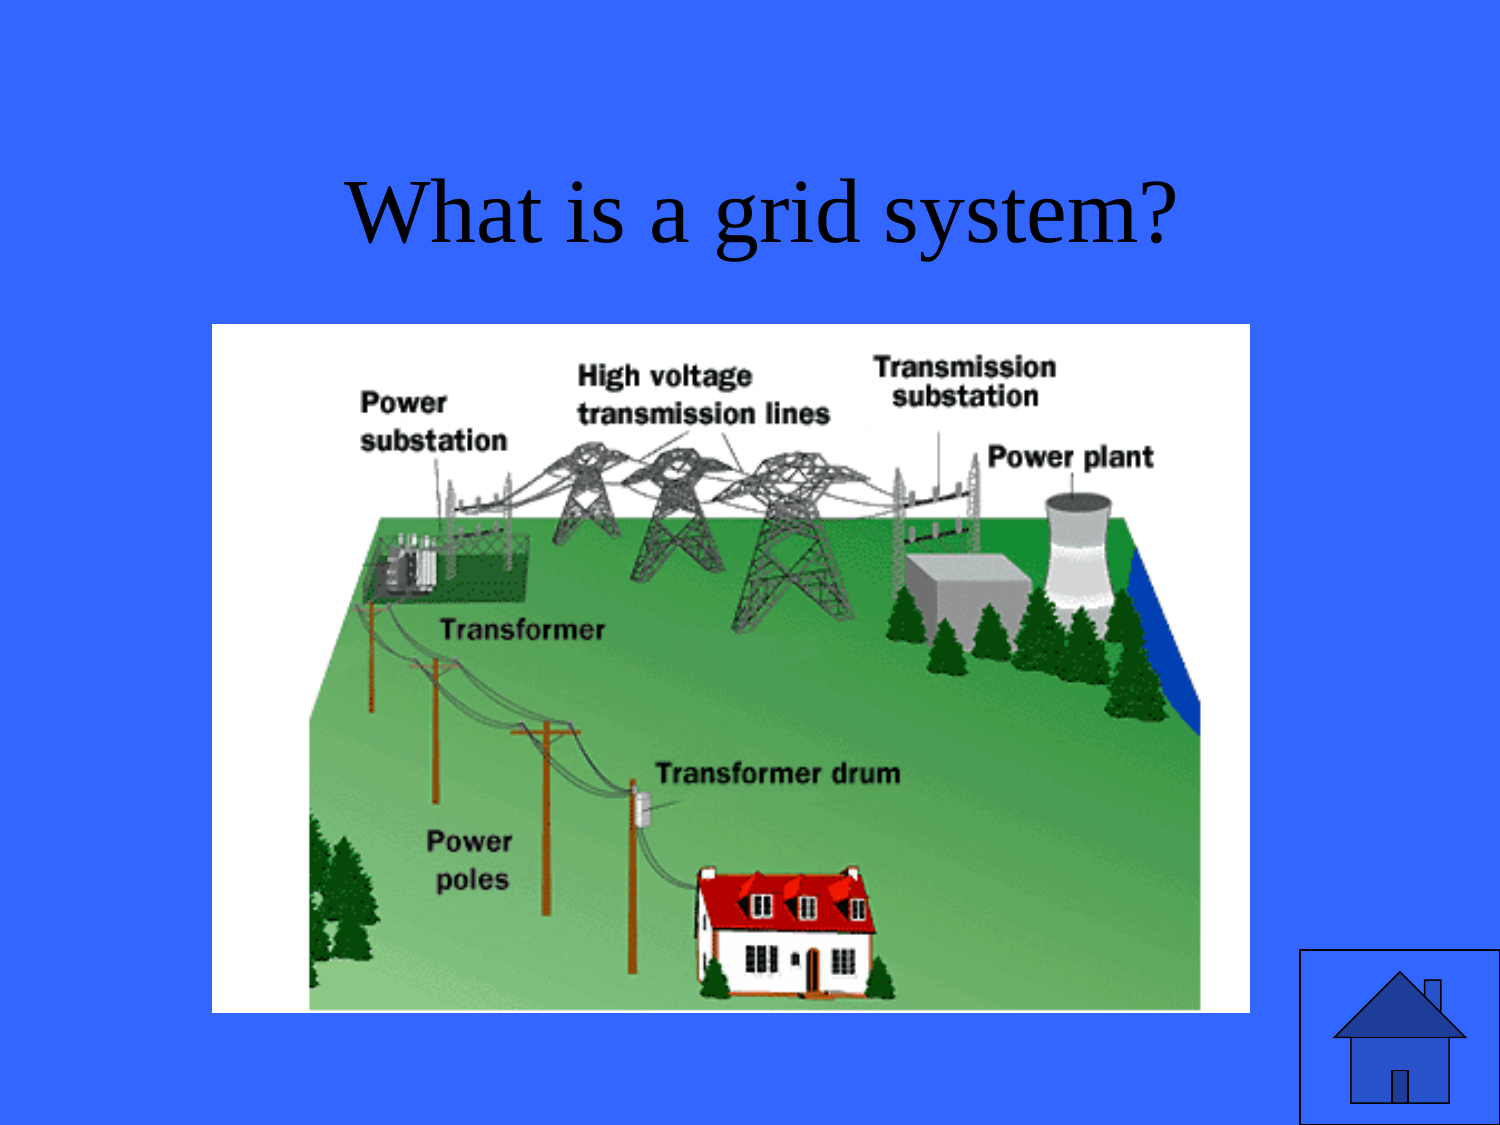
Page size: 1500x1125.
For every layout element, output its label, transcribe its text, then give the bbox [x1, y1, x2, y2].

title What is a grid system? [125, 112, 1400, 300]
text_box [1299, 950, 1500, 1125]
picture [212, 324, 1251, 1014]
